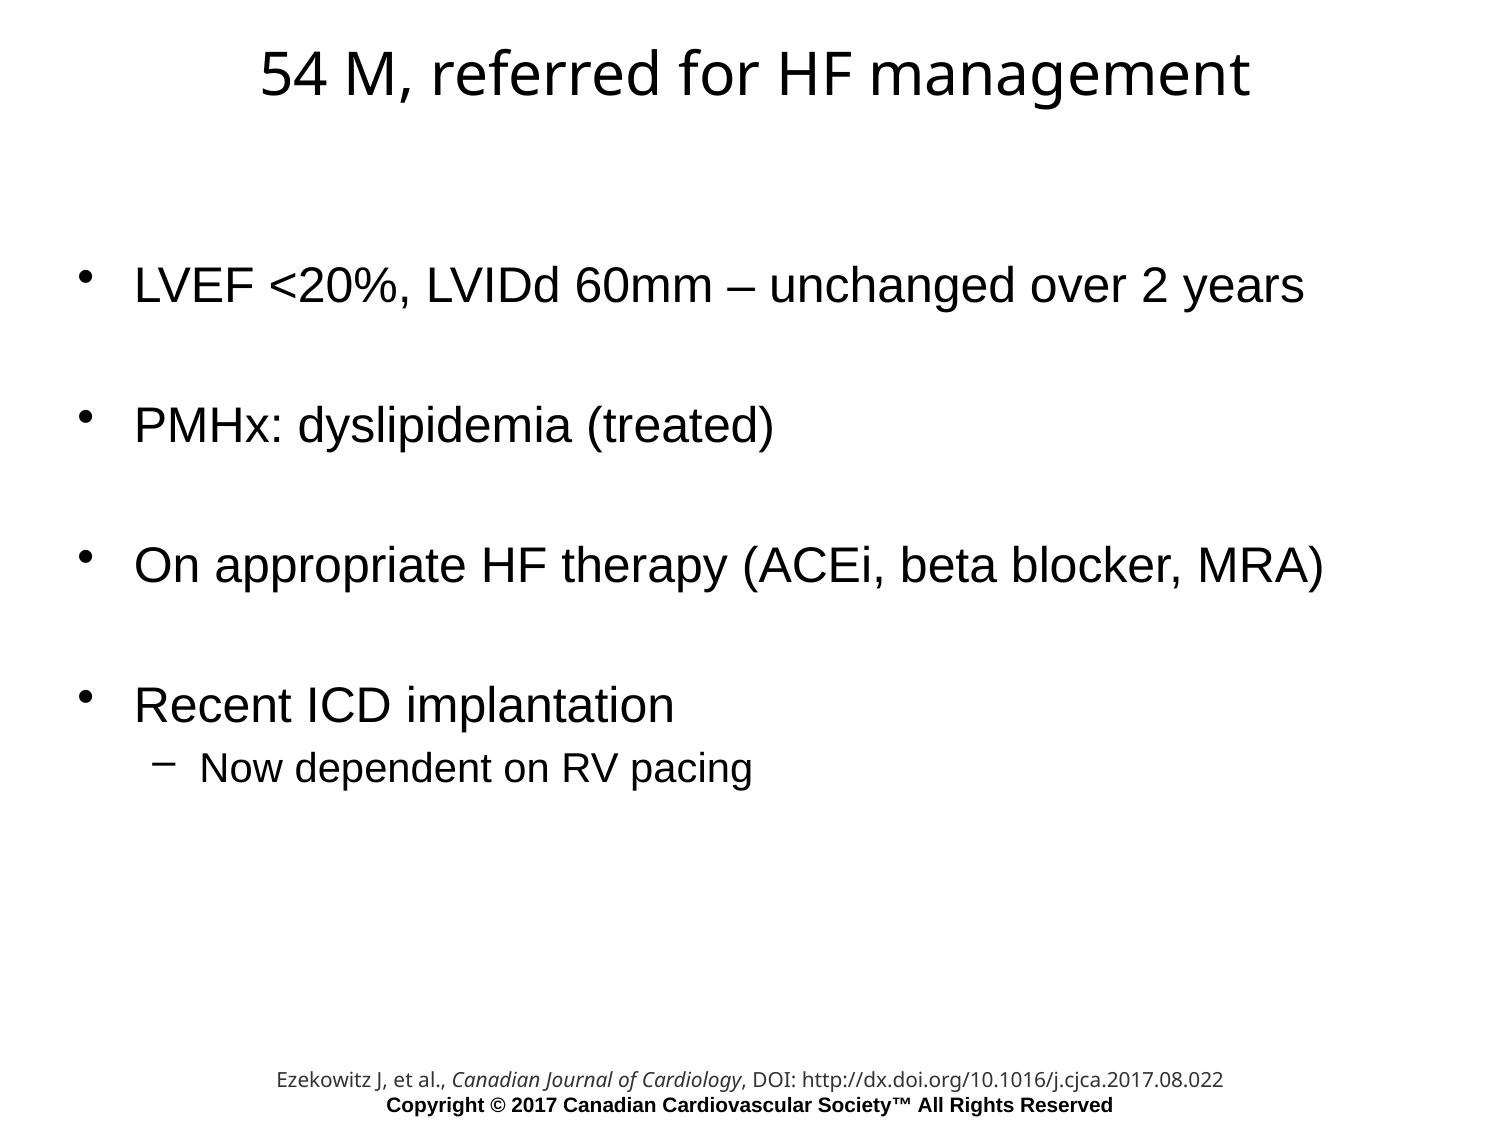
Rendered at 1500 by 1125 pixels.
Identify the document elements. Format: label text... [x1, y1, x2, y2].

list LVEF <20%, LVIDd 60mm – unchanged over 2 years PMHx: dyslipidemia (treated) On appropriate HF therapy (ACEi, beta blocker, MRA) Recent ICD implantation Now dependent on RV pacing [62, 174, 1425, 991]
title 54 M, referred for HF management [99, 30, 1412, 113]
